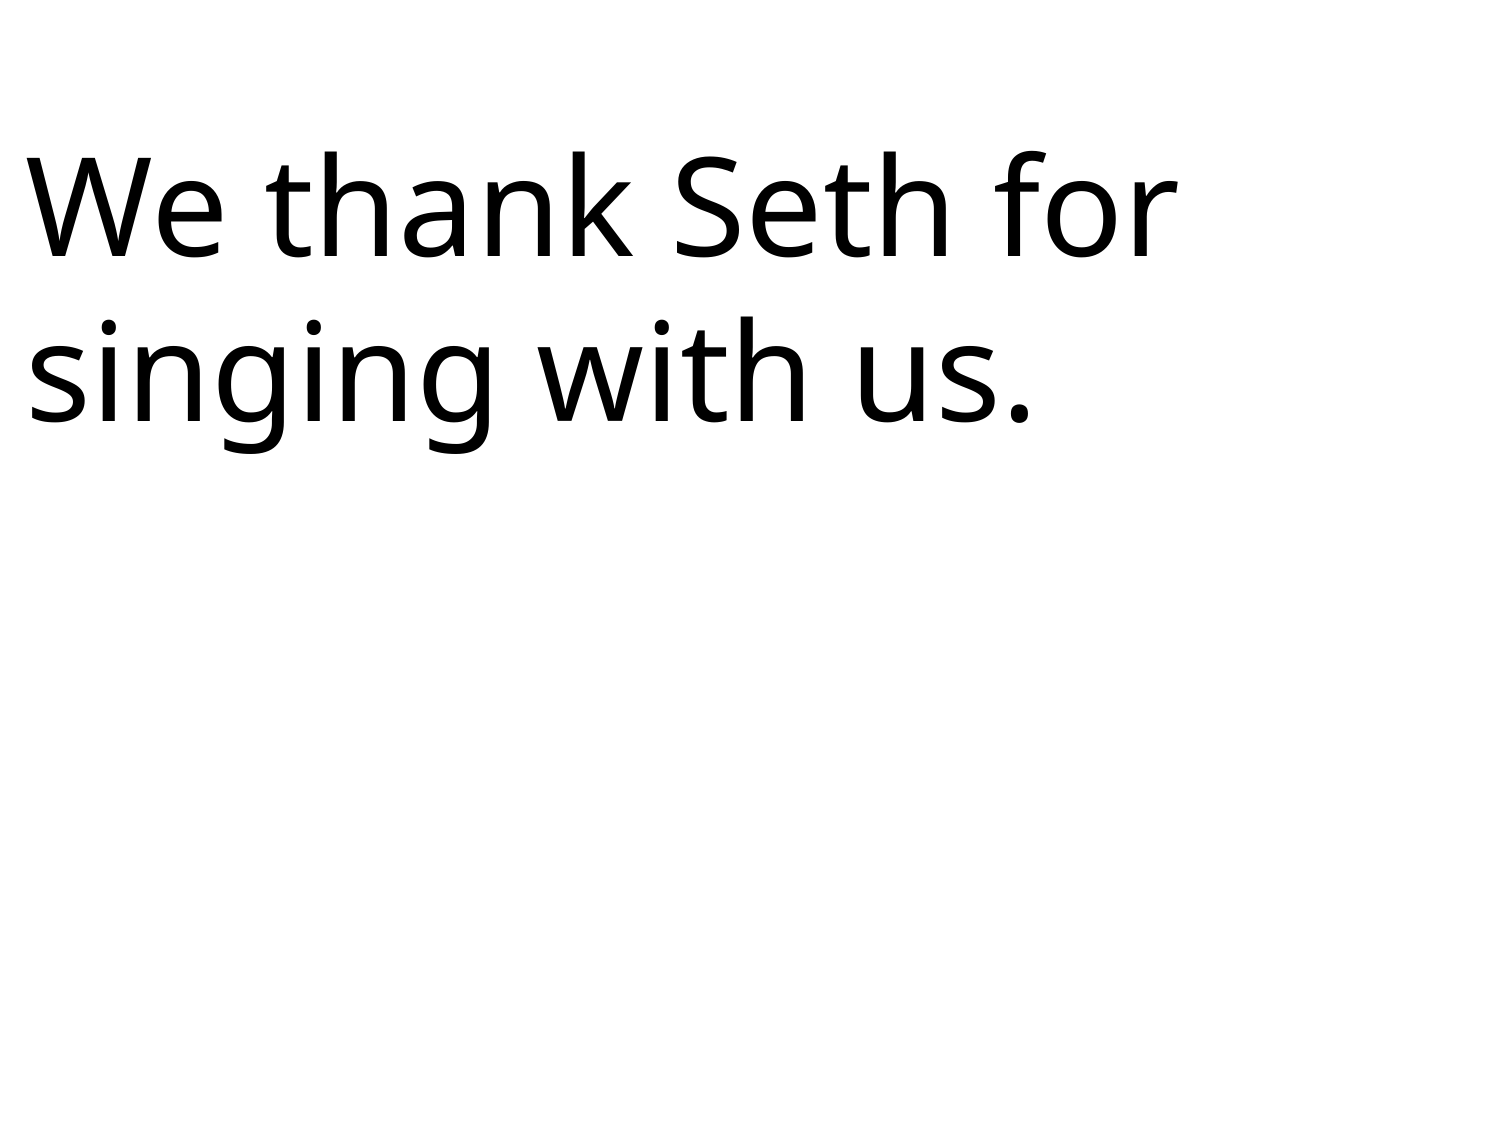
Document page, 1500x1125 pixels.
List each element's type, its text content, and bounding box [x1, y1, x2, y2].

text_box We thank Seth for singing with us. [11, 111, 1487, 772]
